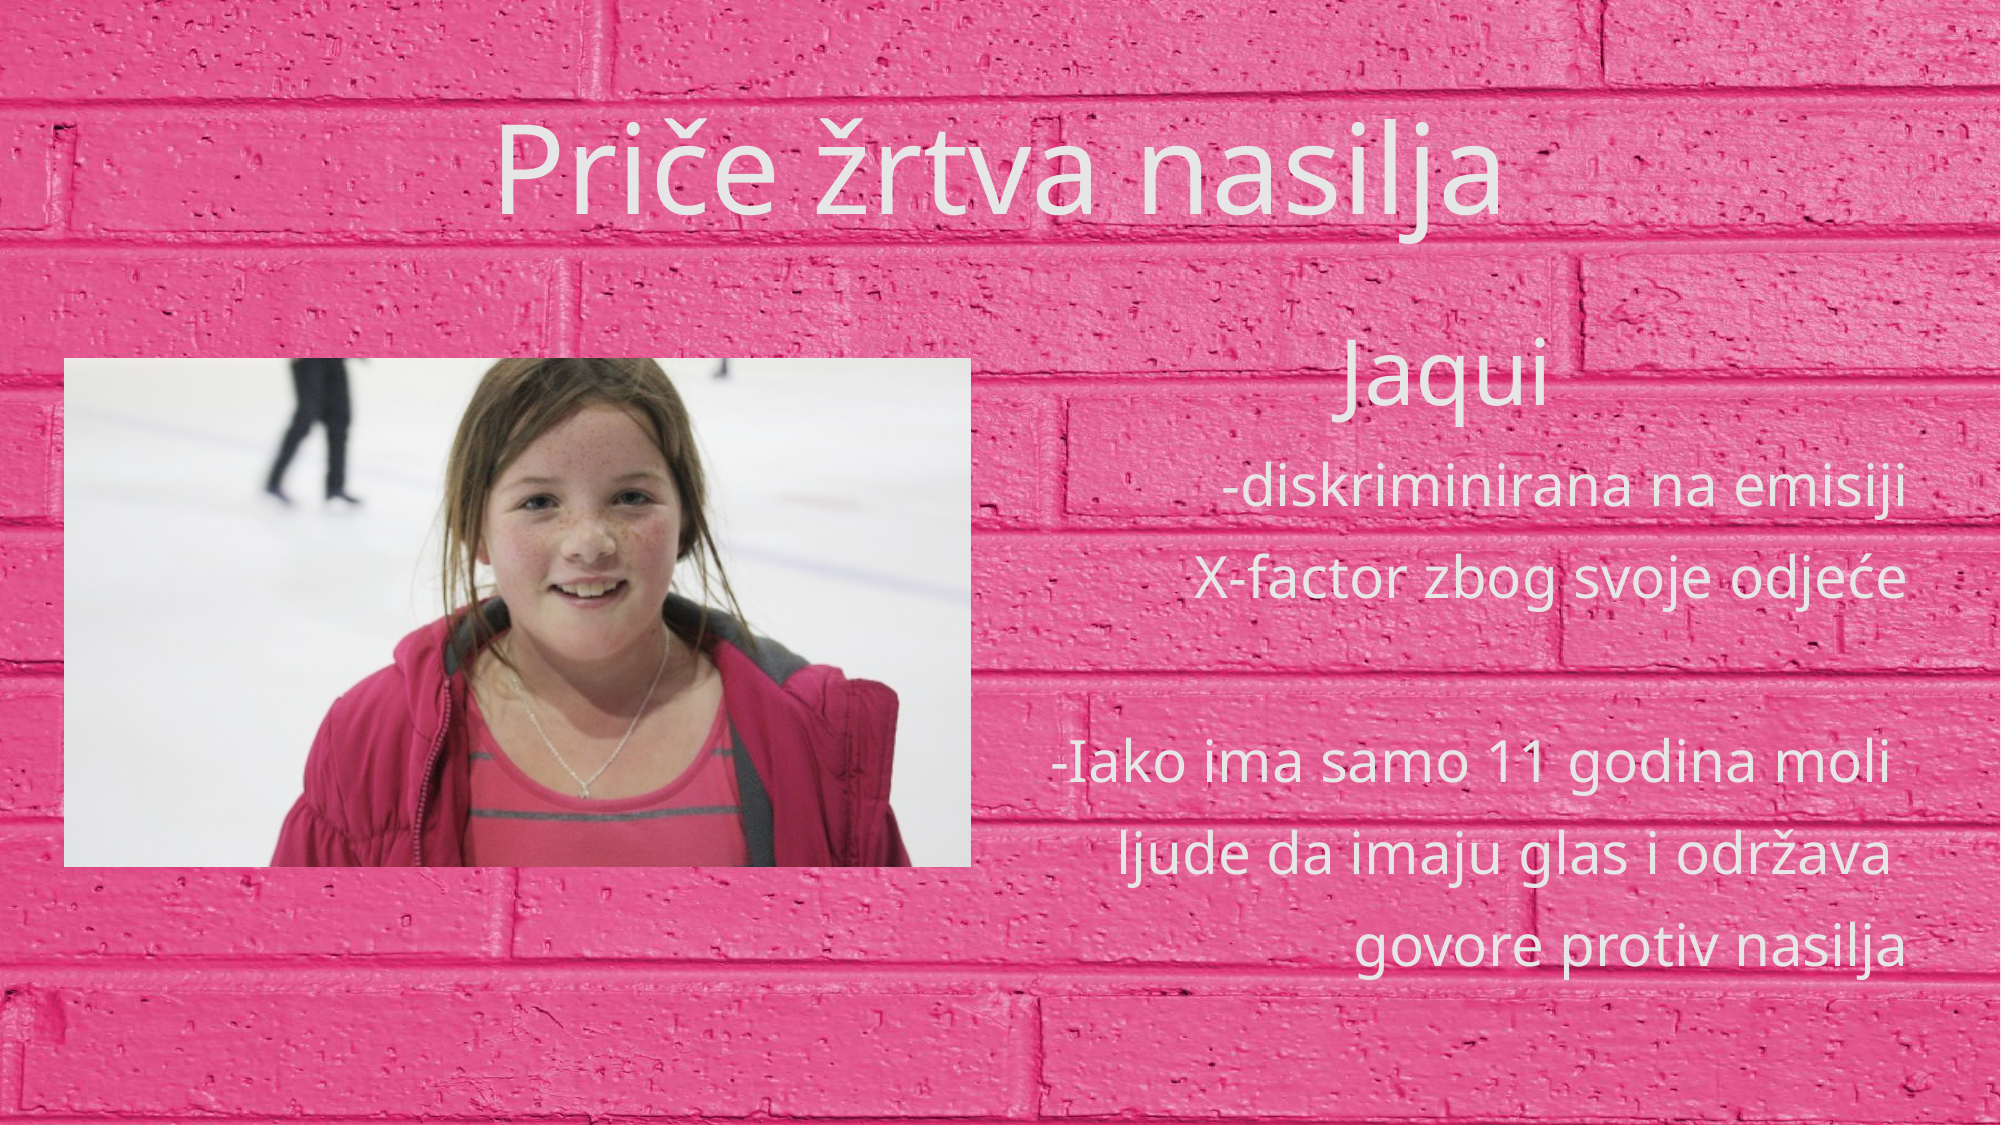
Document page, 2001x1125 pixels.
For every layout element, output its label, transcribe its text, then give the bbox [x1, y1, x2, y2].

picture [0, 0, 2001, 1125]
title Priče žrtva nasilja [137, 59, 1863, 278]
list Jaqui -diskriminirana na emisiji X-factor zbog svoje odjeće -Iako ima samo 11 godina moli ljude da imaju glas i održava govore protiv nasilja [137, 308, 1924, 1023]
